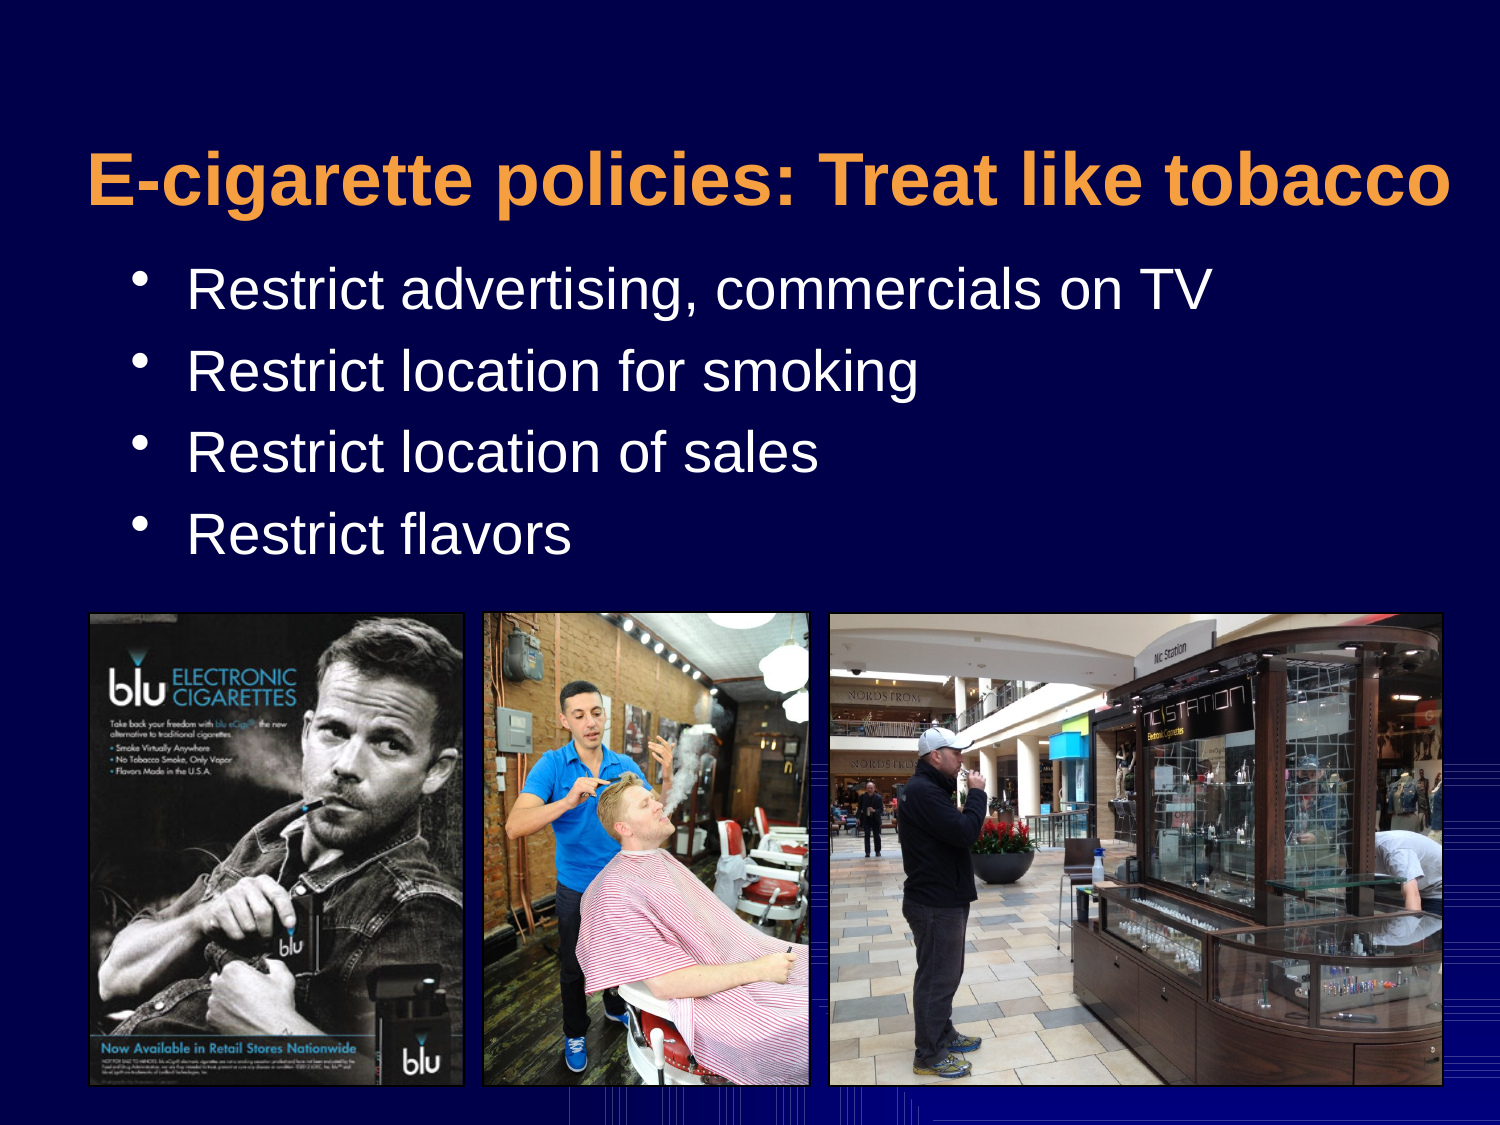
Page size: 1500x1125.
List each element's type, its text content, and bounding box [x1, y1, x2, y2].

picture [829, 613, 1443, 1086]
picture [89, 613, 463, 1086]
title E-cigarette policies: Treat like tobacco [71, 81, 1500, 270]
picture [483, 612, 809, 1086]
list Restrict advertising, commercials on TV Restrict location for smoking Restrict location of sales Restrict flavors [115, 243, 1500, 366]
